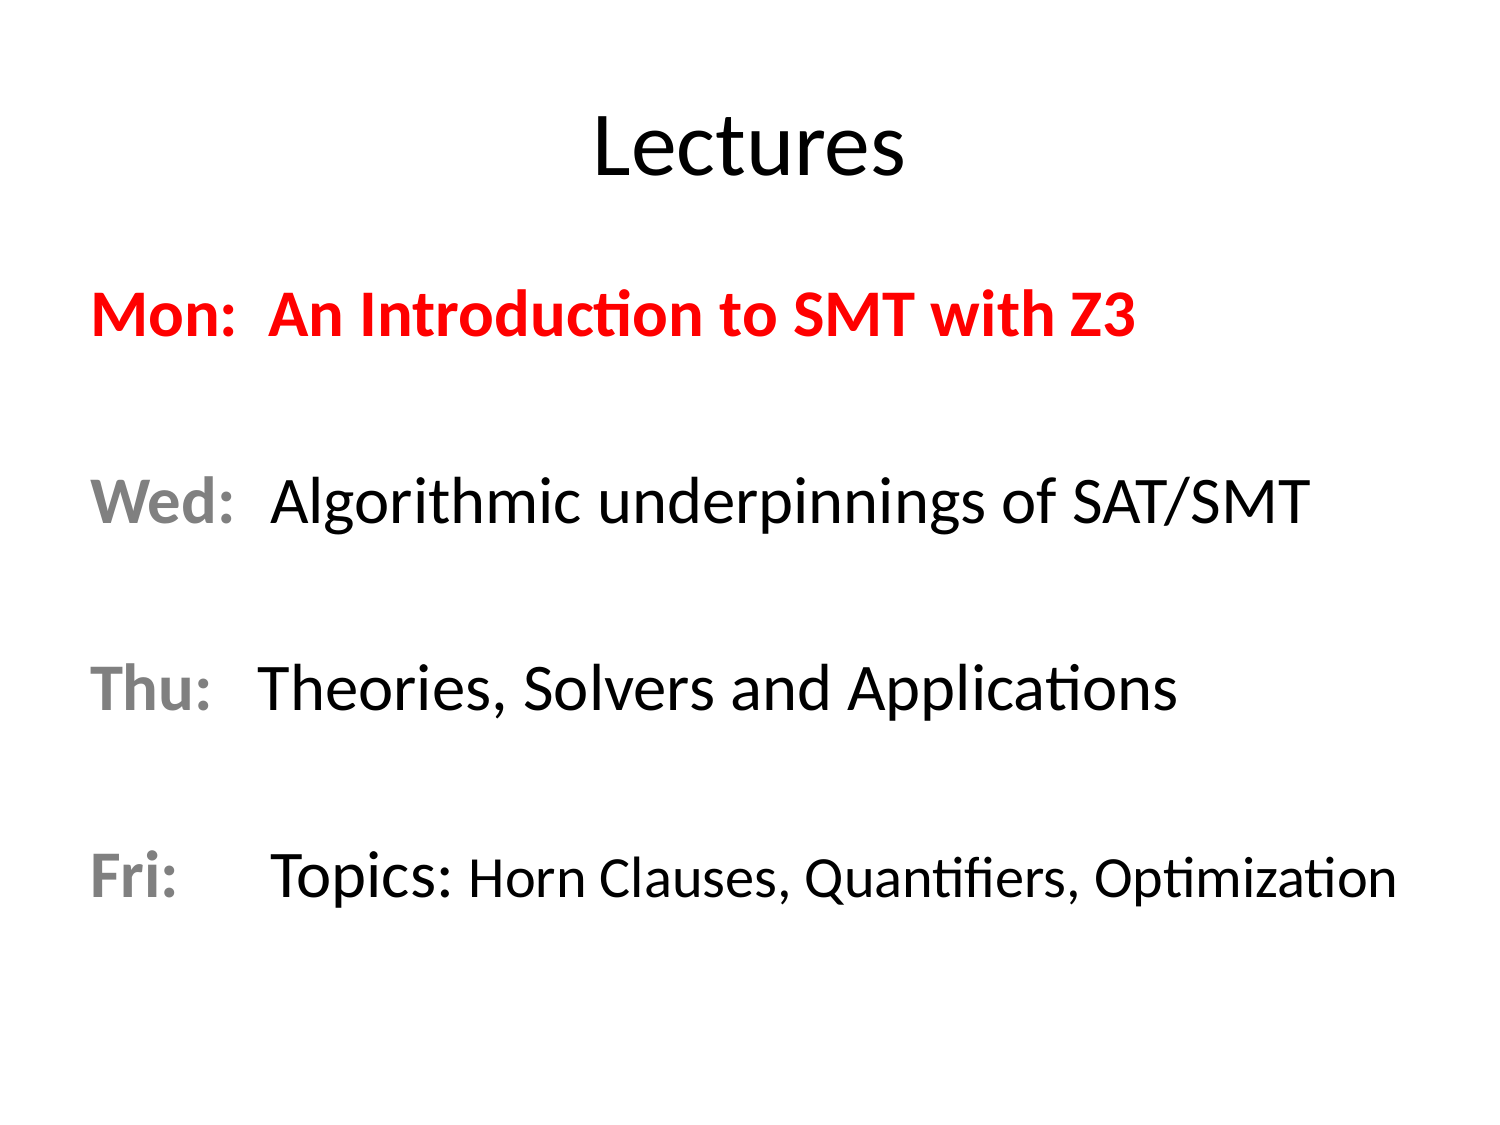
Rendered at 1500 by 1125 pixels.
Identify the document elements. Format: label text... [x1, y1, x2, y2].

title Lectures [75, 45, 1425, 233]
list Mon: An Introduction to SMT with Z3 Wed: Algorithmic underpinnings of SAT/SMT Thu: Theories, Solvers and Applications Fri: Topics: Horn Clauses, Quantifiers, Optimization [75, 262, 1500, 1075]
